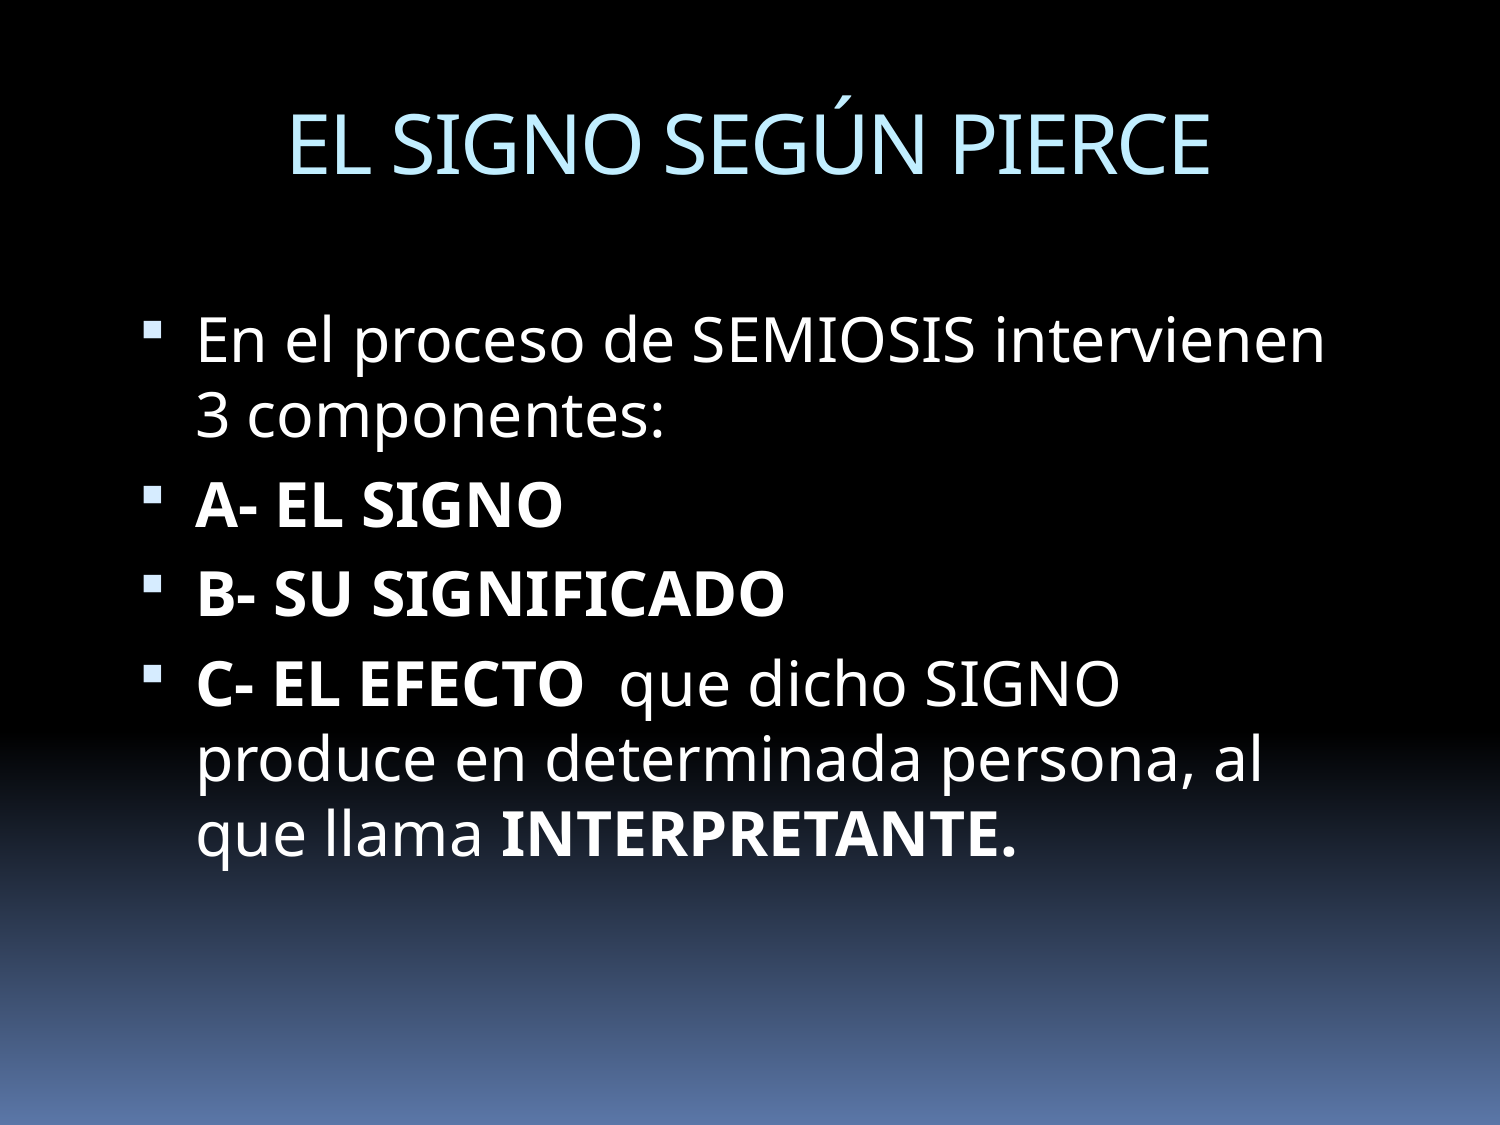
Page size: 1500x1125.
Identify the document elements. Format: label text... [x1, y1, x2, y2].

title EL SIGNO SEGÚN PIERCE [112, 84, 1388, 235]
list En el proceso de SEMIOSIS intervienen 3 componentes: A- EL SIGNO B- SU SIGNIFICADO C- EL EFECTO que dicho SIGNO produce en determinada persona, al que llama INTERPRETANTE. [112, 292, 1388, 1043]
